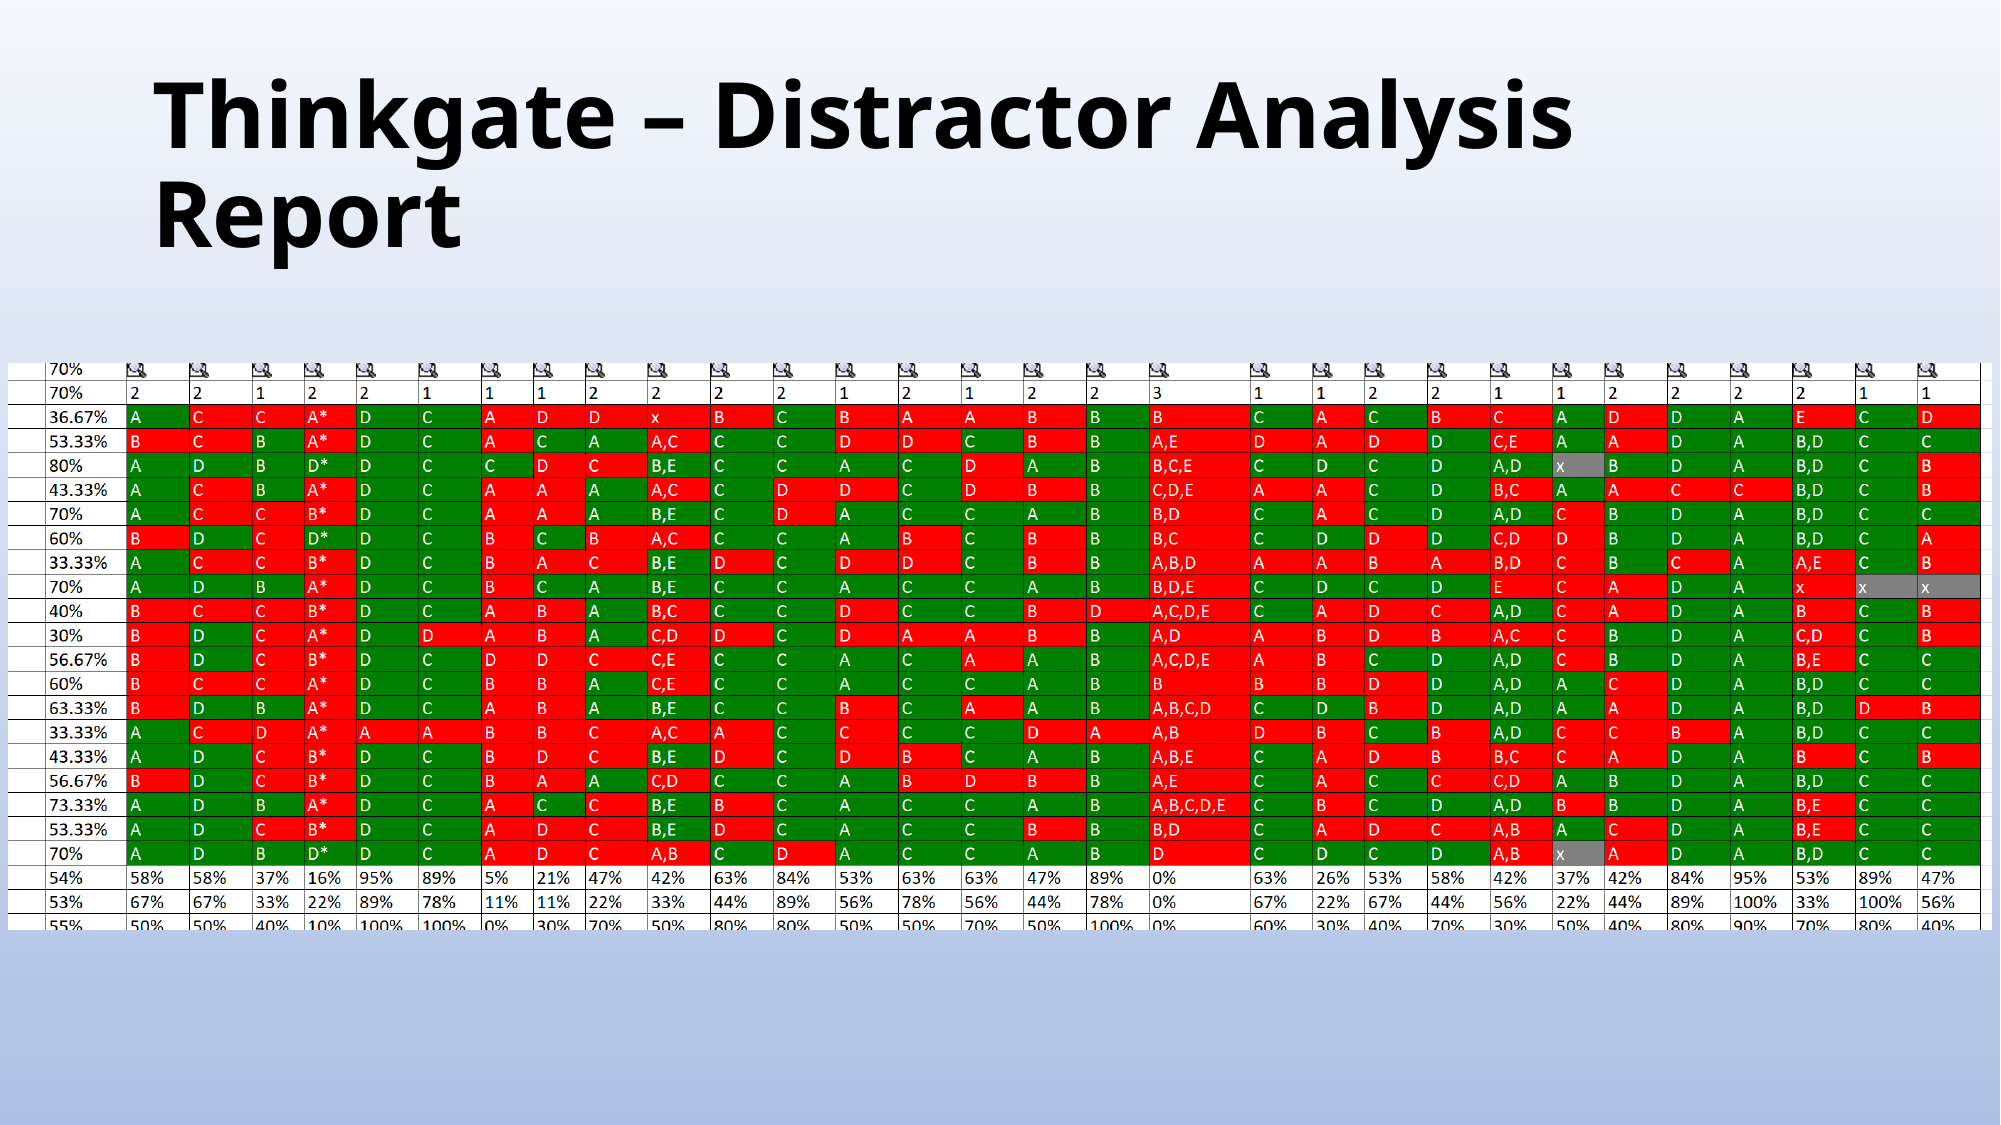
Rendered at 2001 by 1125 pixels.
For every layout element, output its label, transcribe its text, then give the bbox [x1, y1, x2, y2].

title Thinkgate – Distractor Analysis Report [137, 59, 1863, 278]
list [8, 363, 1992, 930]
